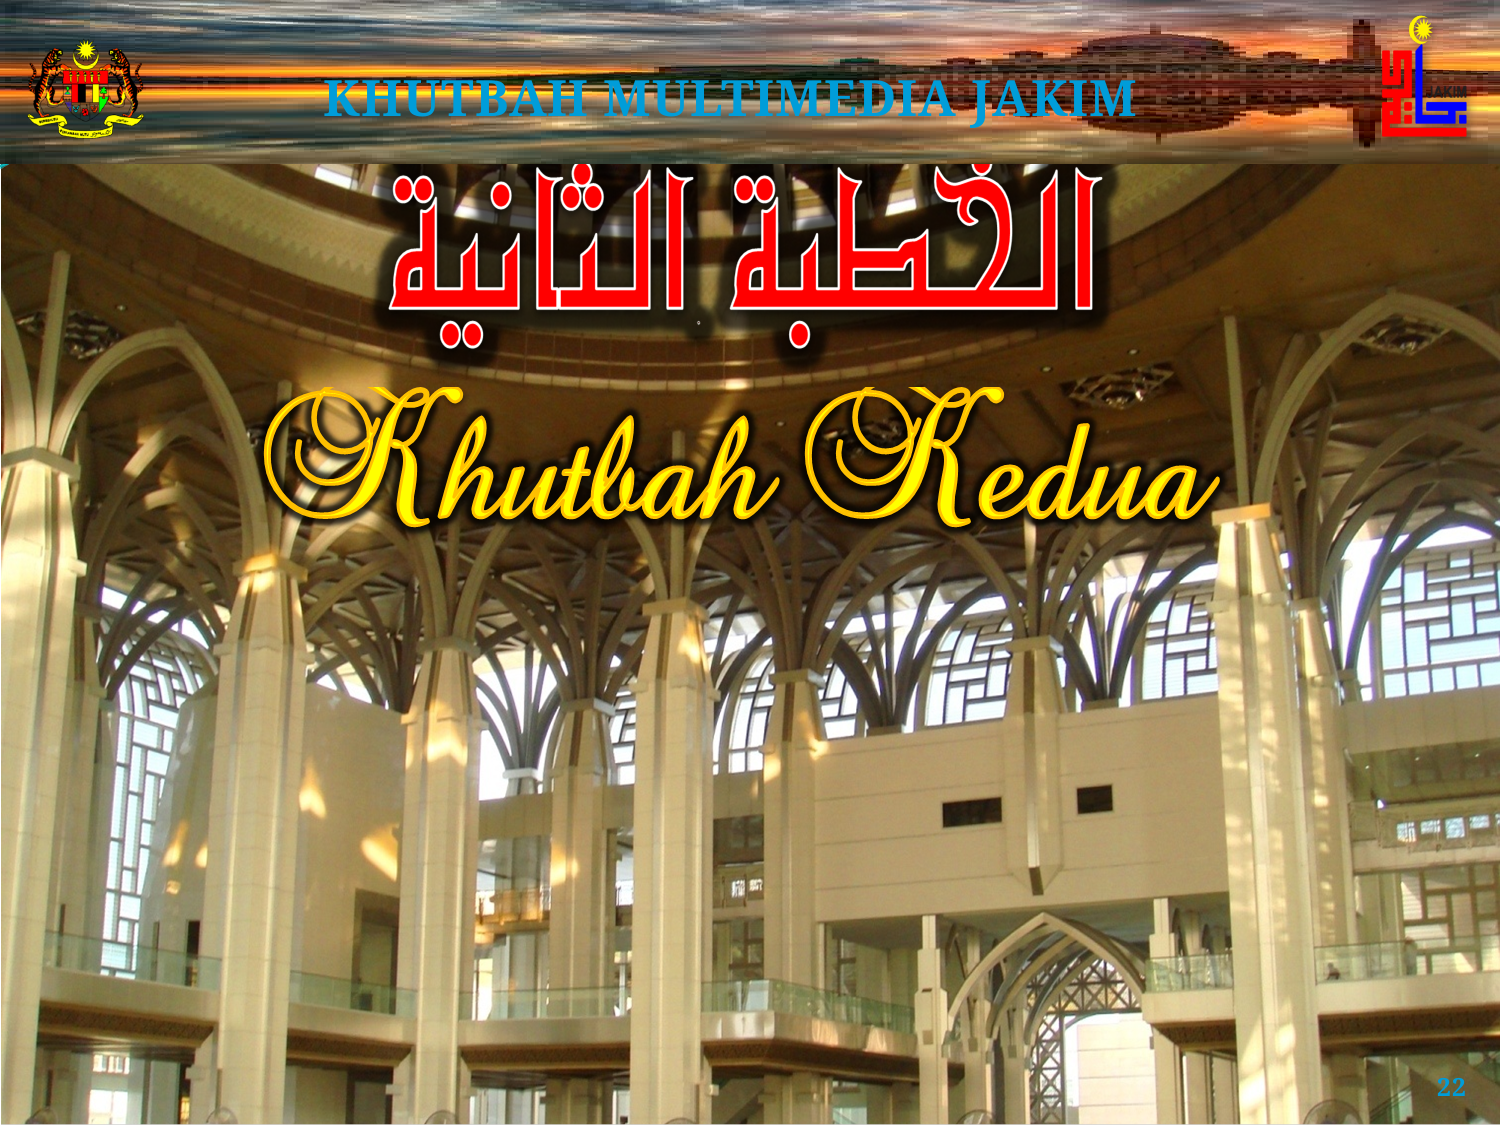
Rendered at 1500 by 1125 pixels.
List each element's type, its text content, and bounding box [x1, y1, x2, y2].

slide_number 22 [1341, 1045, 1466, 1106]
picture [0, 173, 1500, 1125]
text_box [0, 0, 1500, 165]
